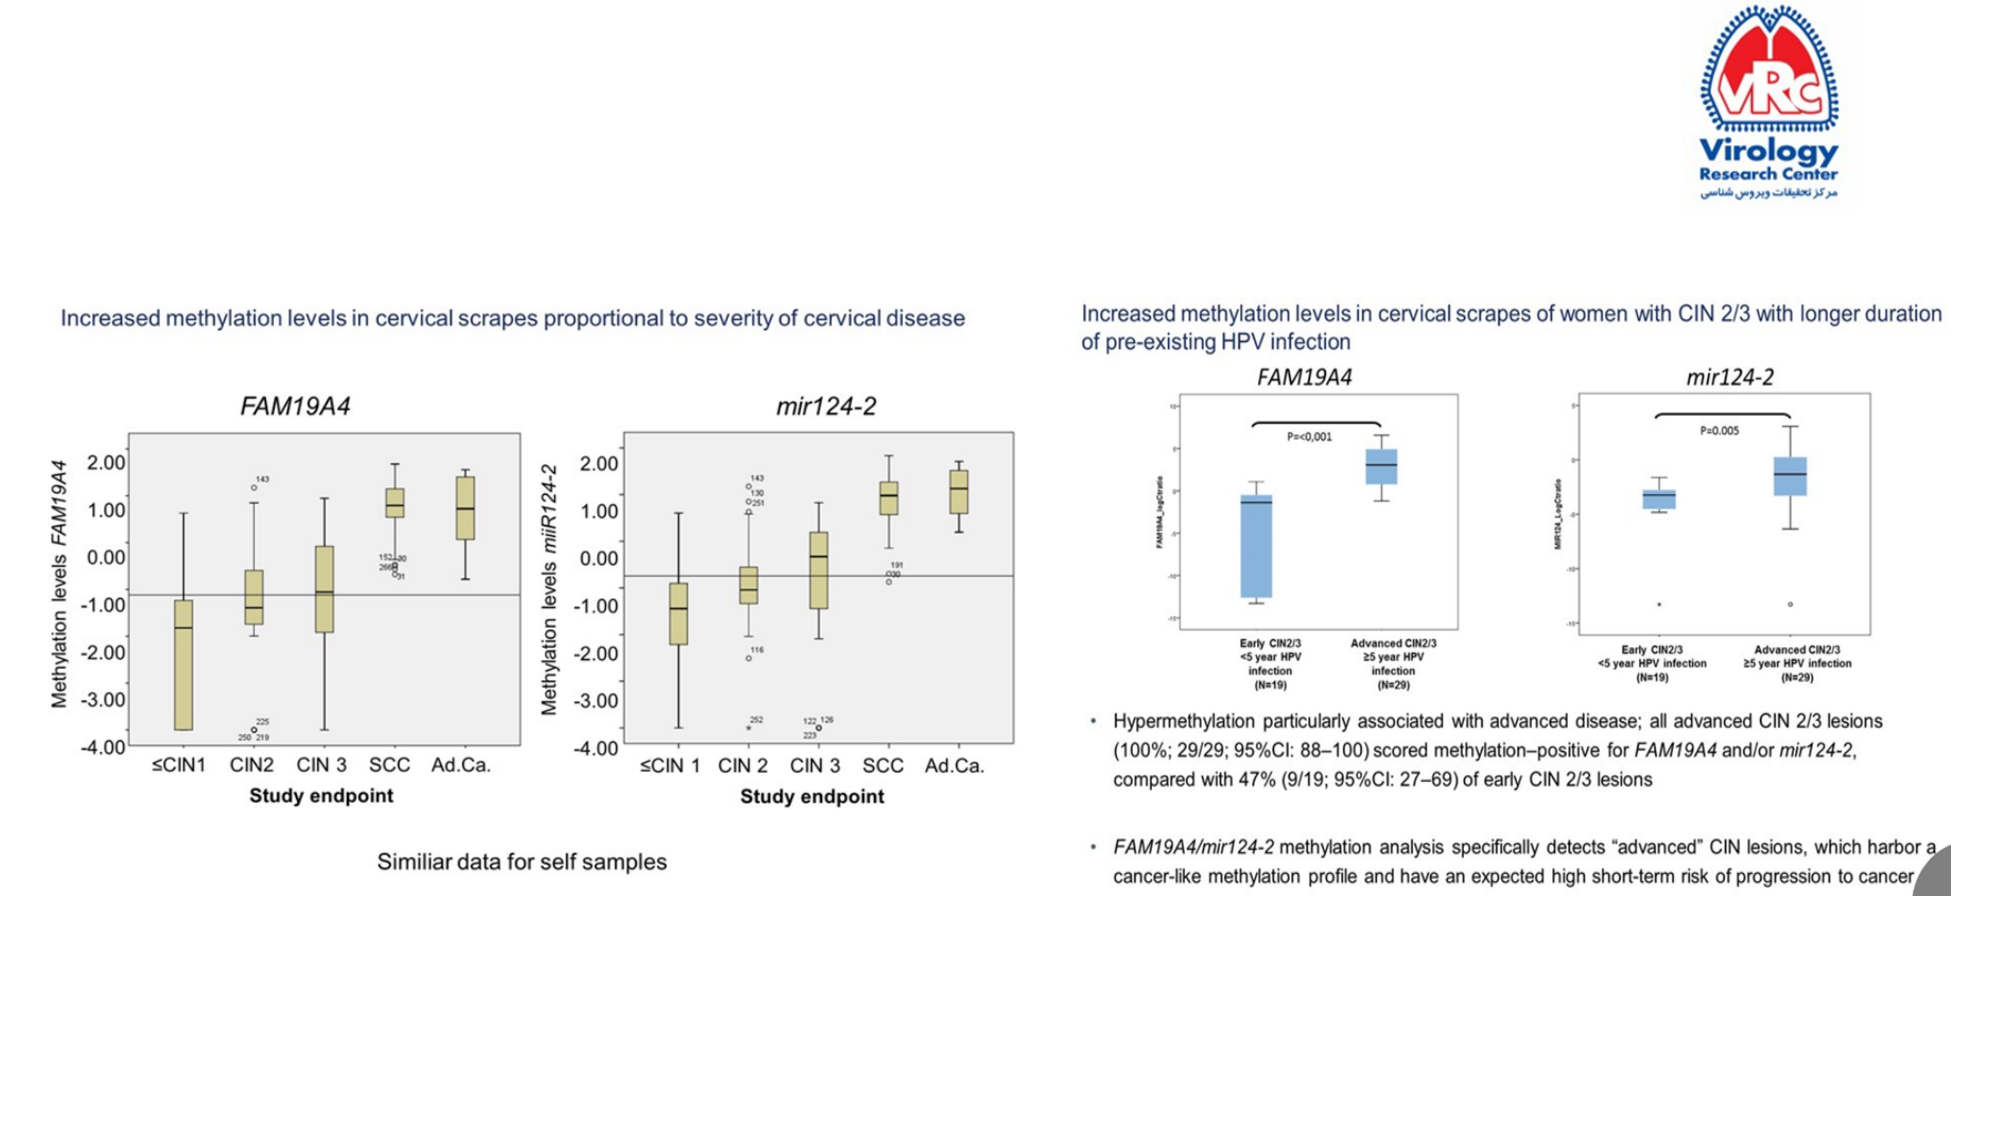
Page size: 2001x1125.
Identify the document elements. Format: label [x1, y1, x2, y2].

list [1064, 288, 1951, 897]
picture [18, 288, 1017, 897]
picture [1681, 0, 1858, 211]
